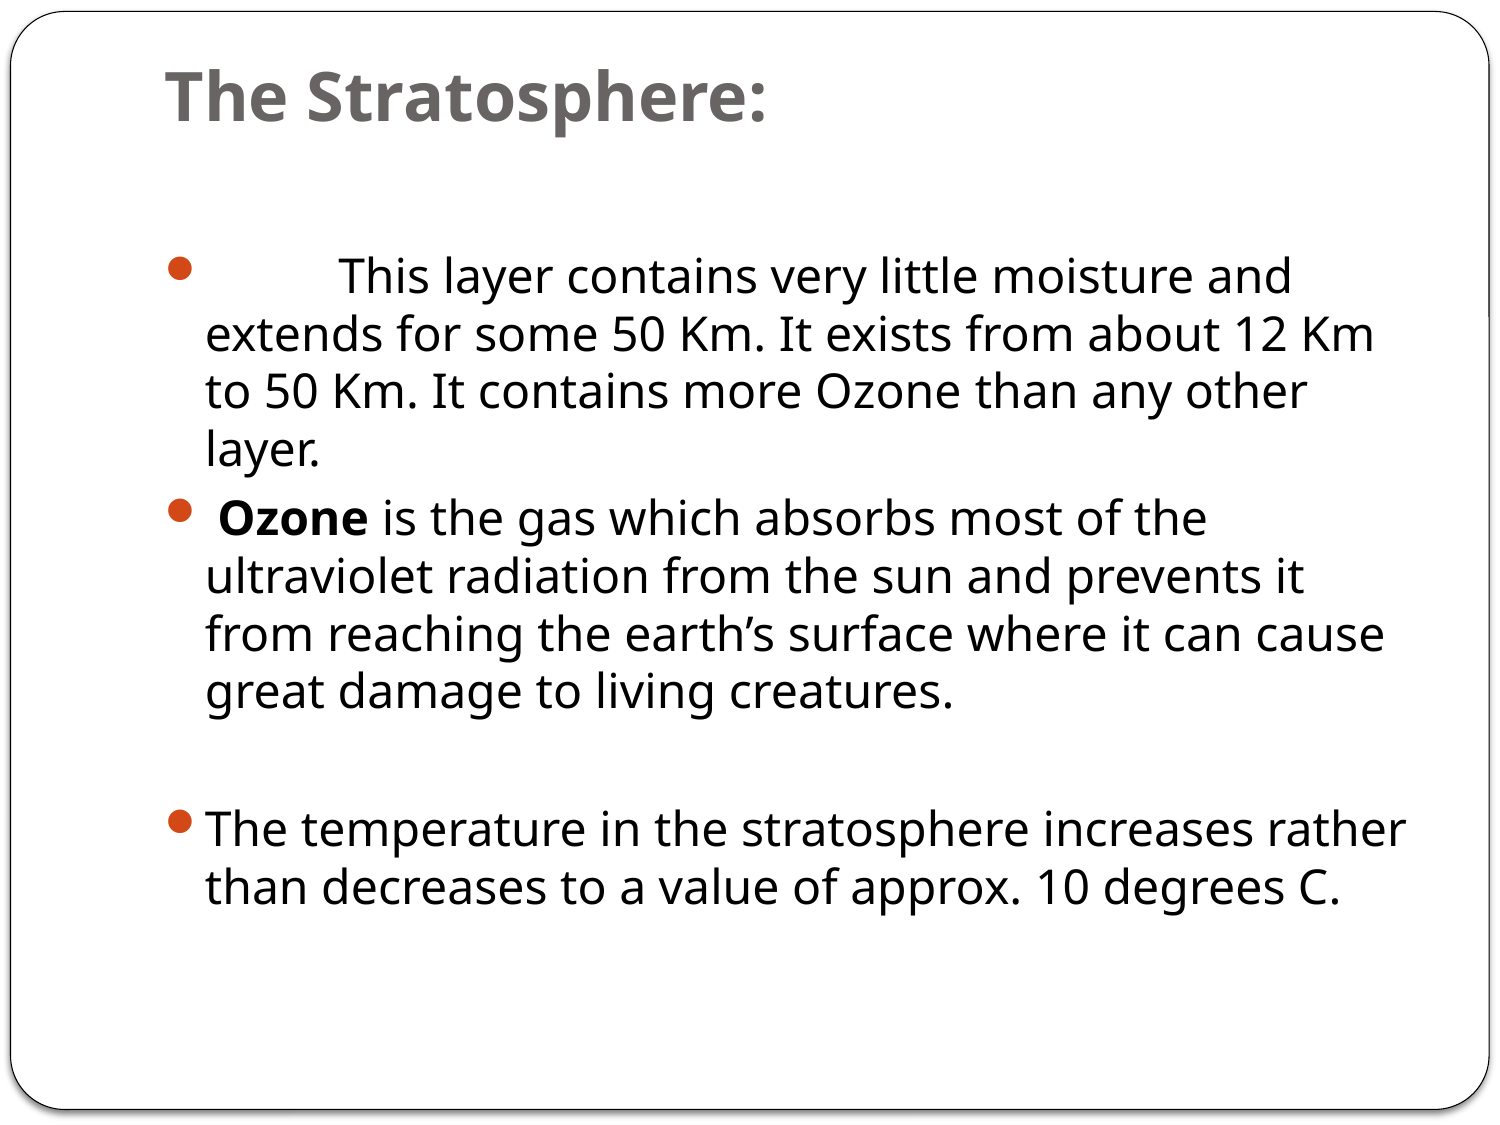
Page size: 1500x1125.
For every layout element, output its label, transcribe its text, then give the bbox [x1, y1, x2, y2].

title The Stratosphere: [150, 45, 1425, 233]
list This layer contains very little moisture and extends for some 50 Km. It exists from about 12 Km to 50 Km. It contains more Ozone than any other layer. Ozone is the gas which absorbs most of the ultraviolet radiation from the sun and prevents it from reaching the earth’s surface where it can cause great damage to living creatures. The temperature in the stratosphere increases rather than decreases to a value of approx. 10 degrees C. [150, 237, 1425, 988]
